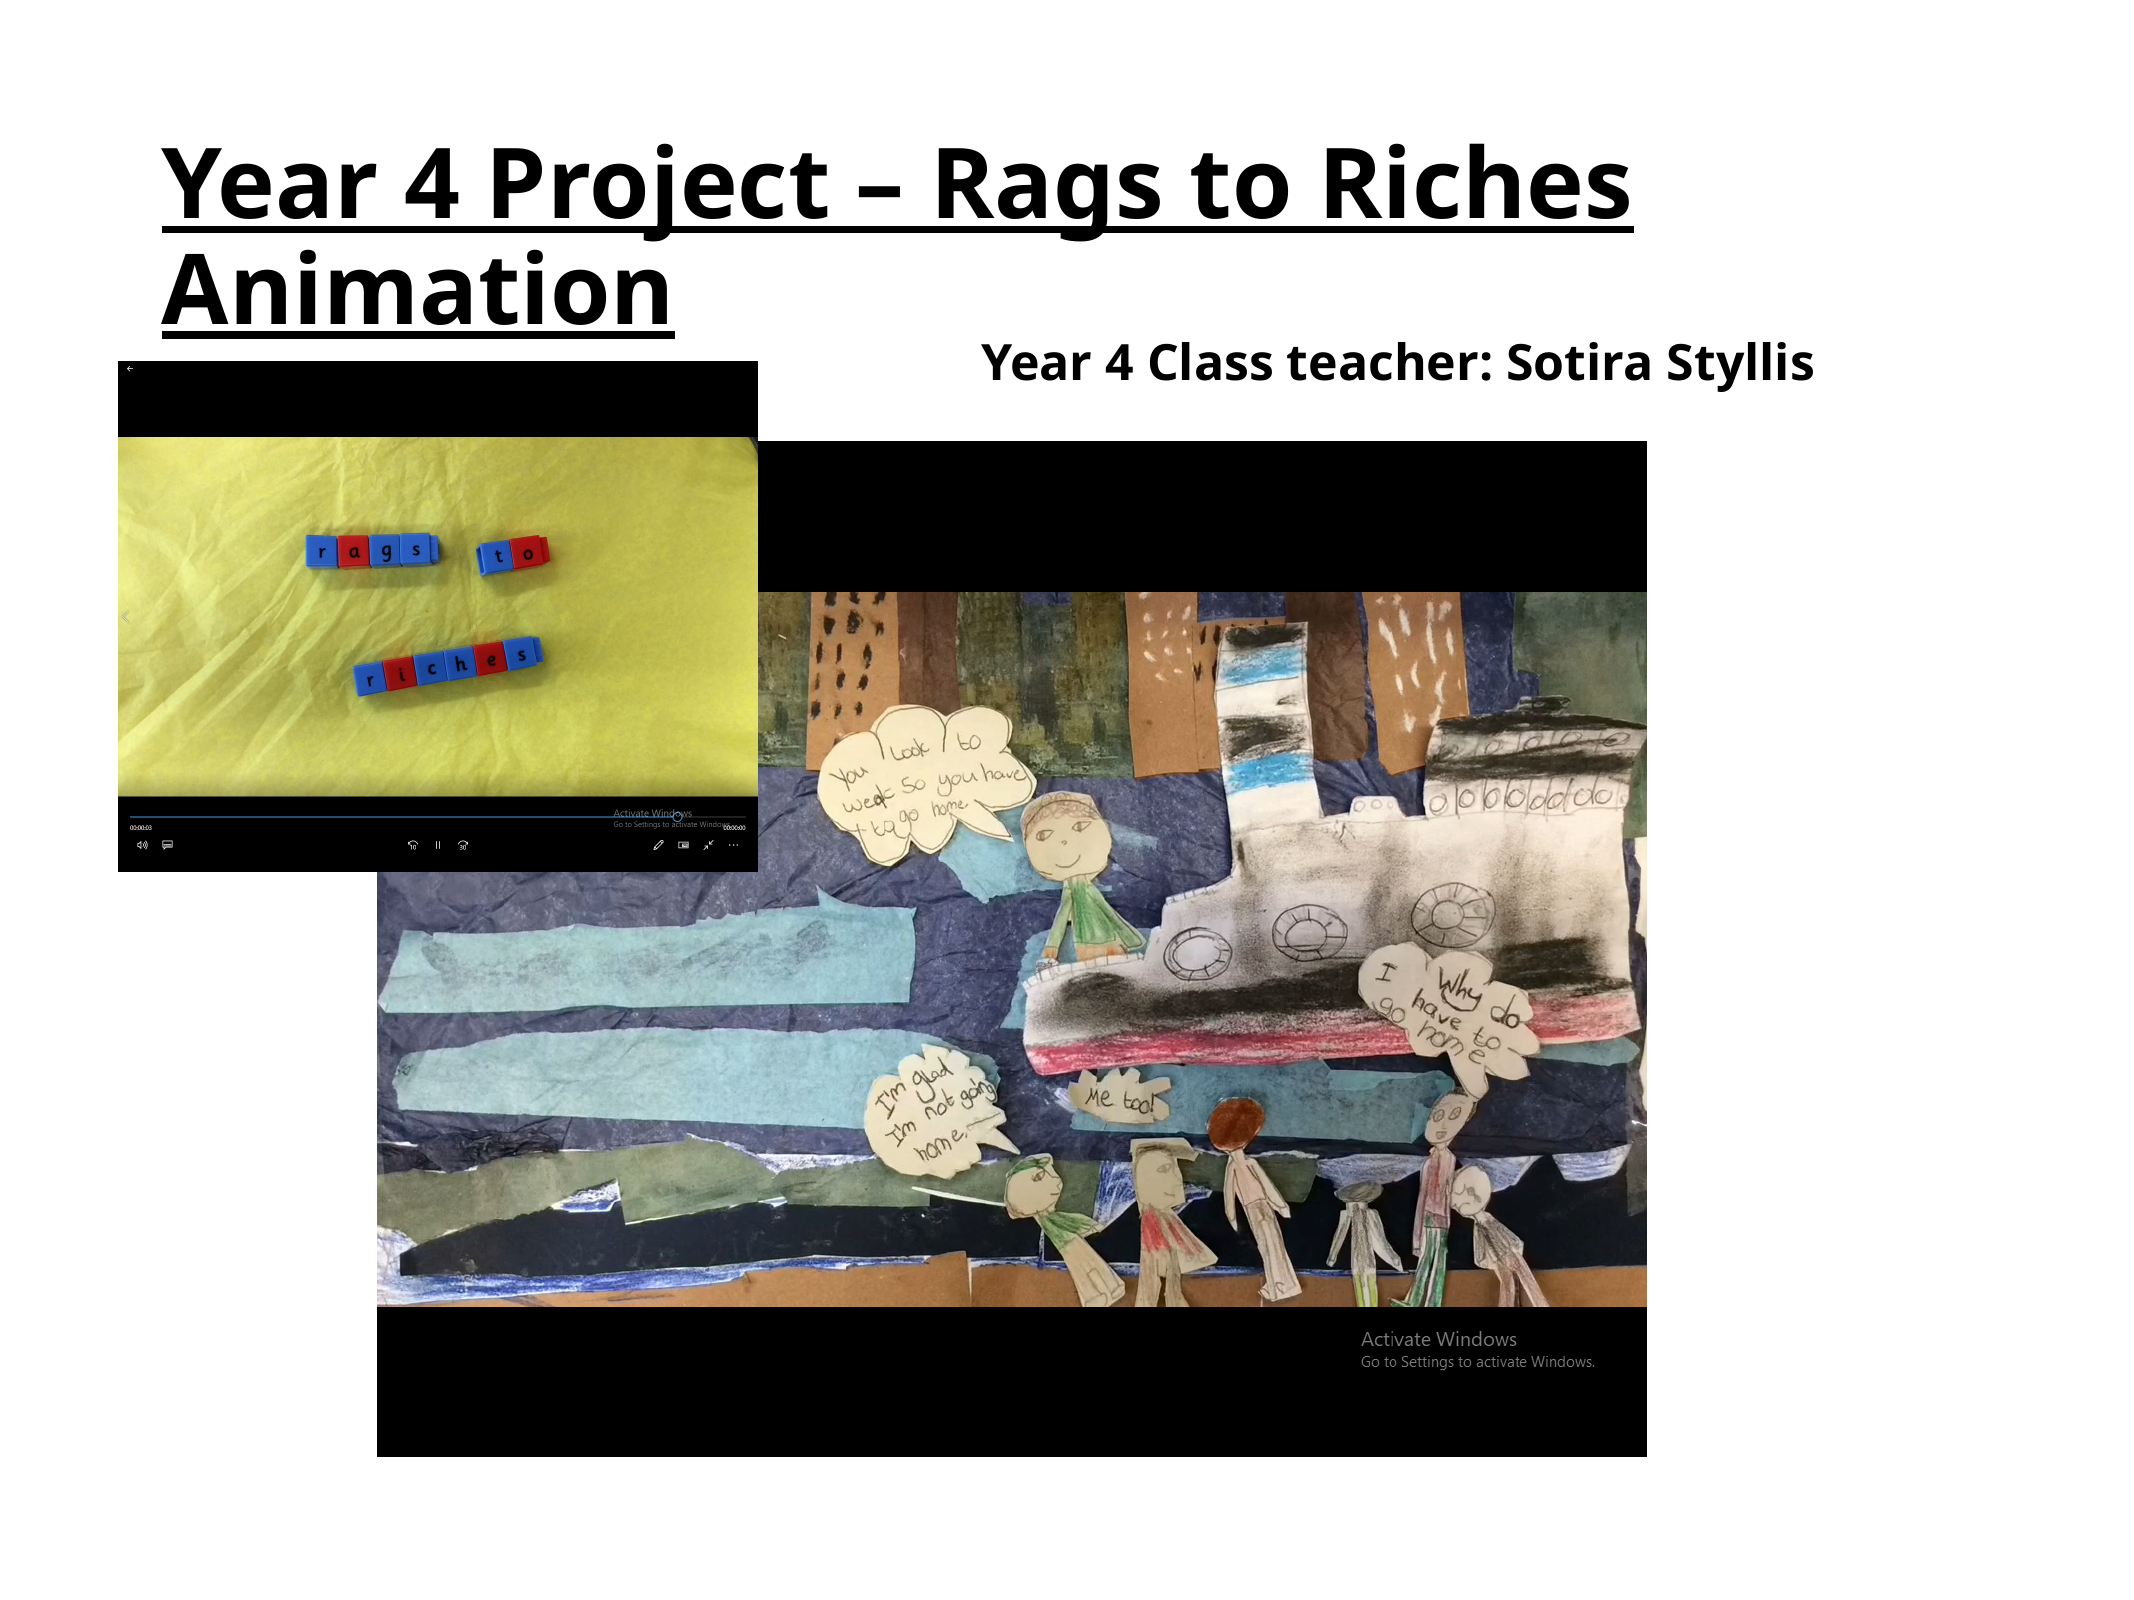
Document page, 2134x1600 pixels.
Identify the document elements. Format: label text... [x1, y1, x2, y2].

picture [118, 361, 1647, 1457]
title Year 4 Project – Rags to Riches Animation [146, 85, 1987, 395]
text_box Year 4 Class teacher: Sotira Styllis [807, 323, 1989, 399]
